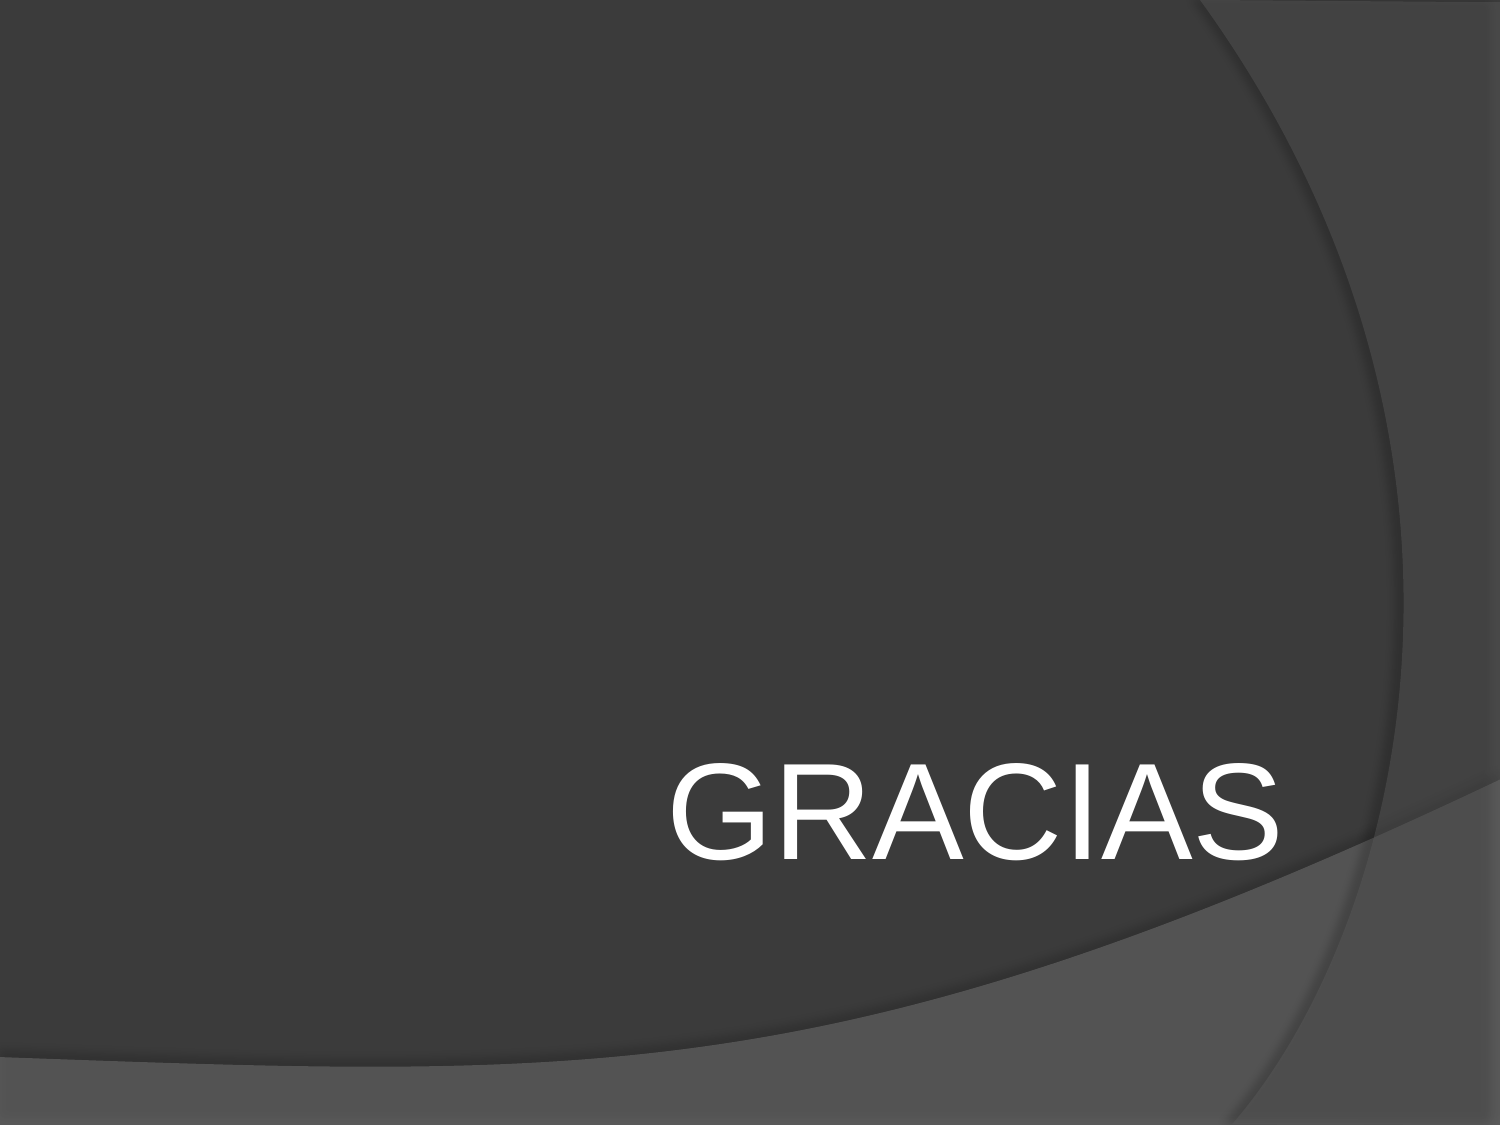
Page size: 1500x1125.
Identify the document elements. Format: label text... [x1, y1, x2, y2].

list GRACIAS [75, 262, 1300, 1005]
